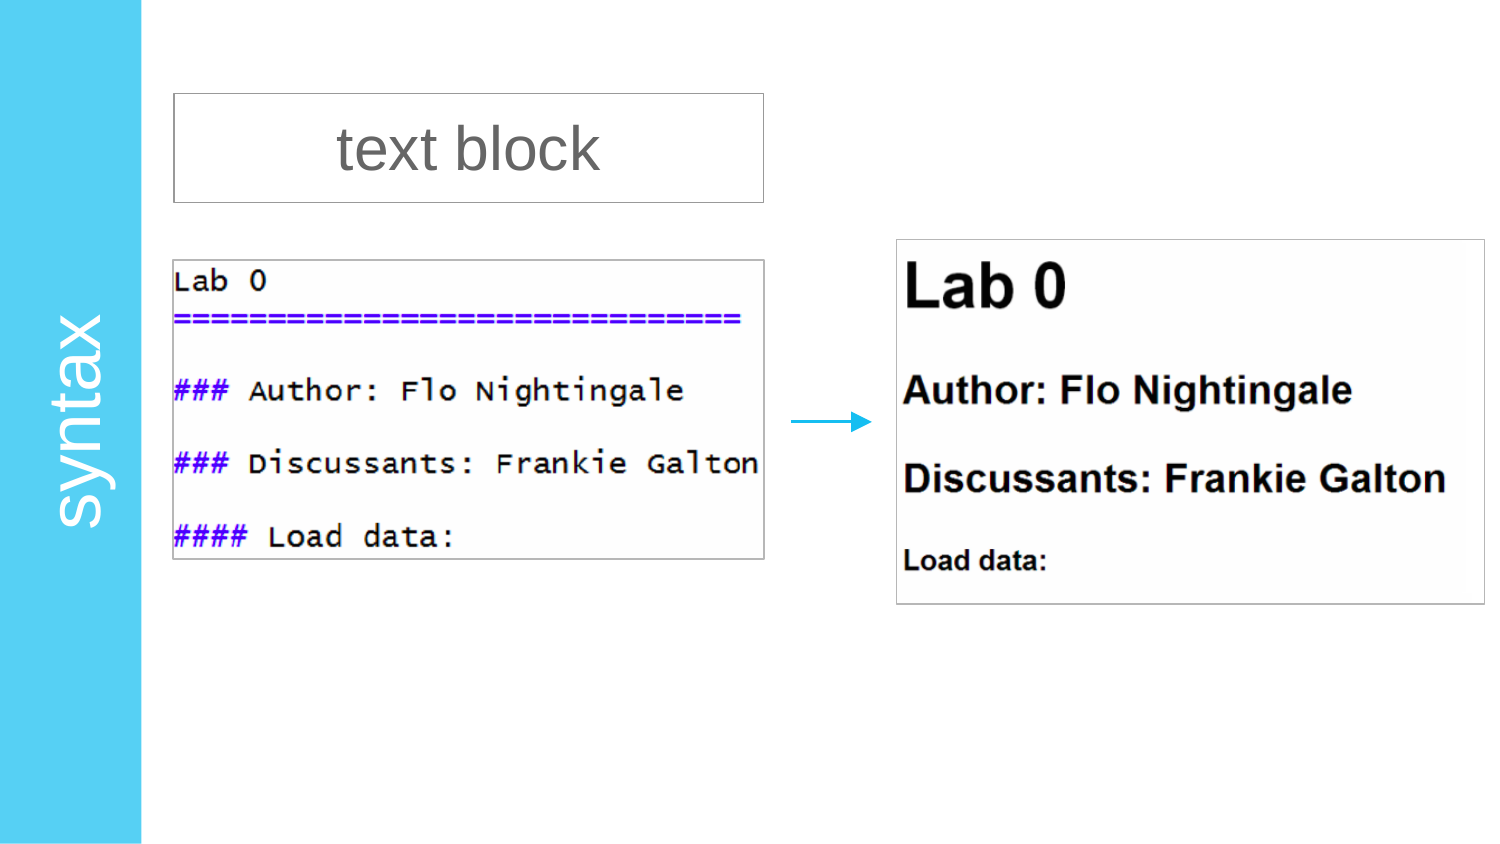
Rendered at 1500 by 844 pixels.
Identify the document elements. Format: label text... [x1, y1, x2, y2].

text_box text block [173, 93, 764, 203]
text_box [790, 240, 1484, 604]
text_box syntax [0, 0, 142, 844]
picture [173, 260, 764, 559]
